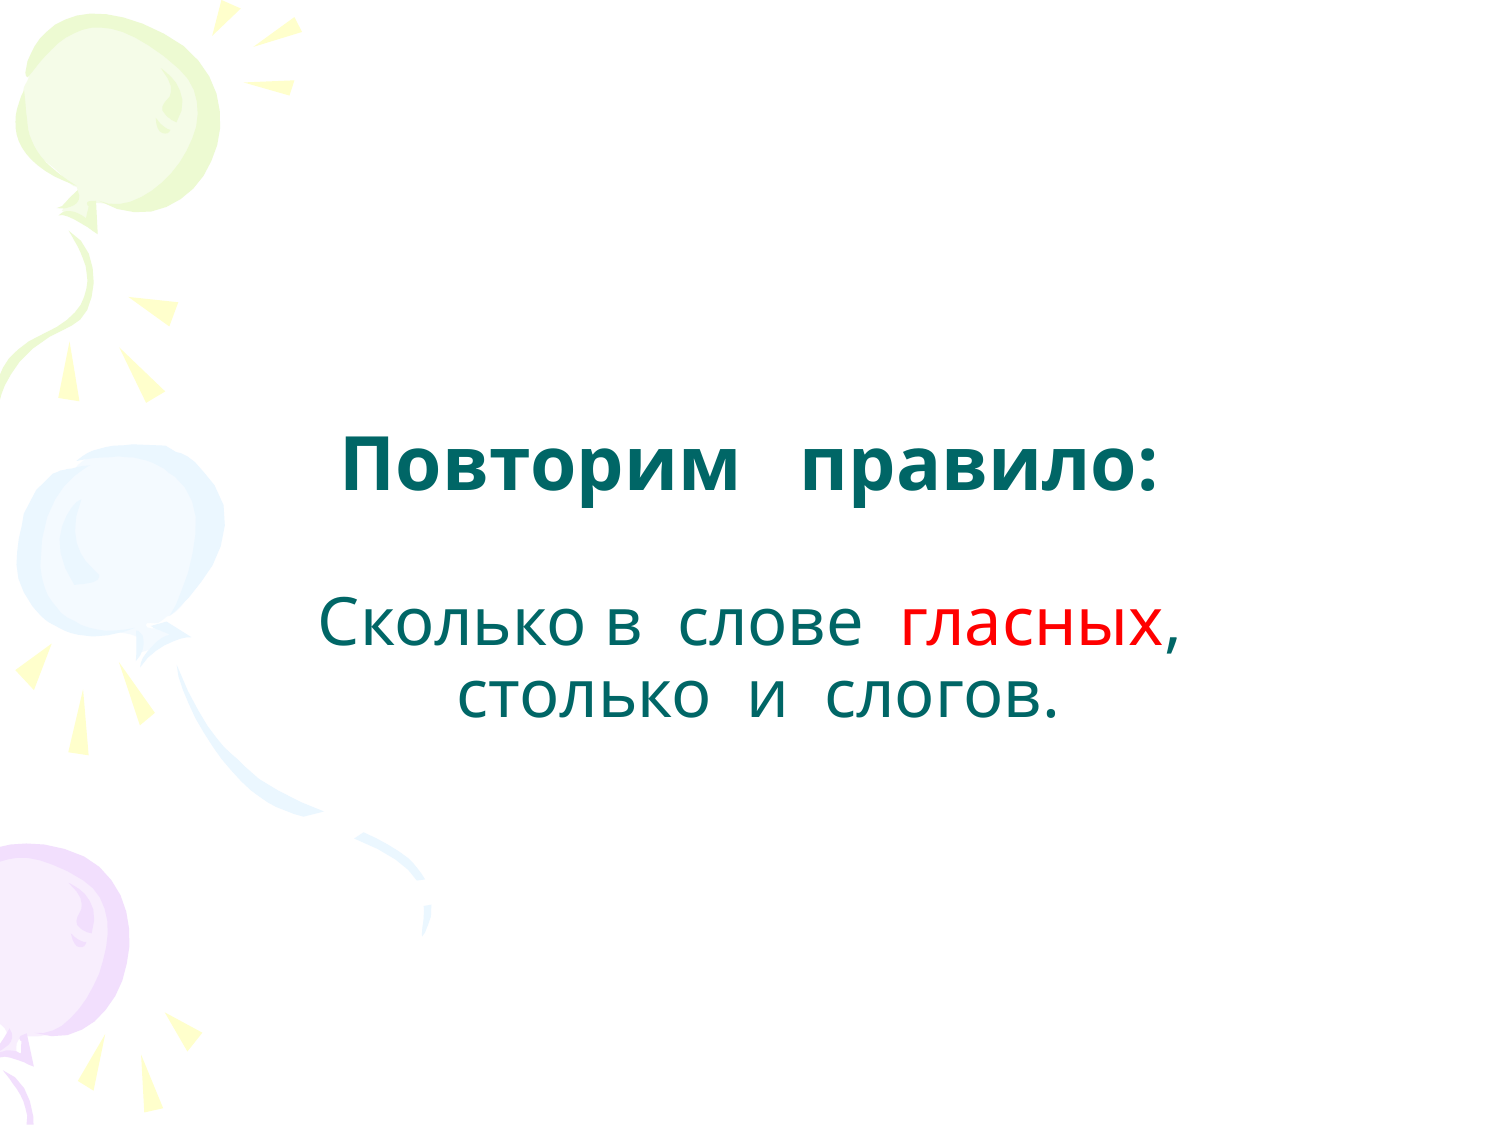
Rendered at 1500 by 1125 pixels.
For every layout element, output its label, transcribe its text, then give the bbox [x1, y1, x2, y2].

title Повторим правило: Сколько в слове гласных, столько и слогов. [74, 44, 1426, 1032]
